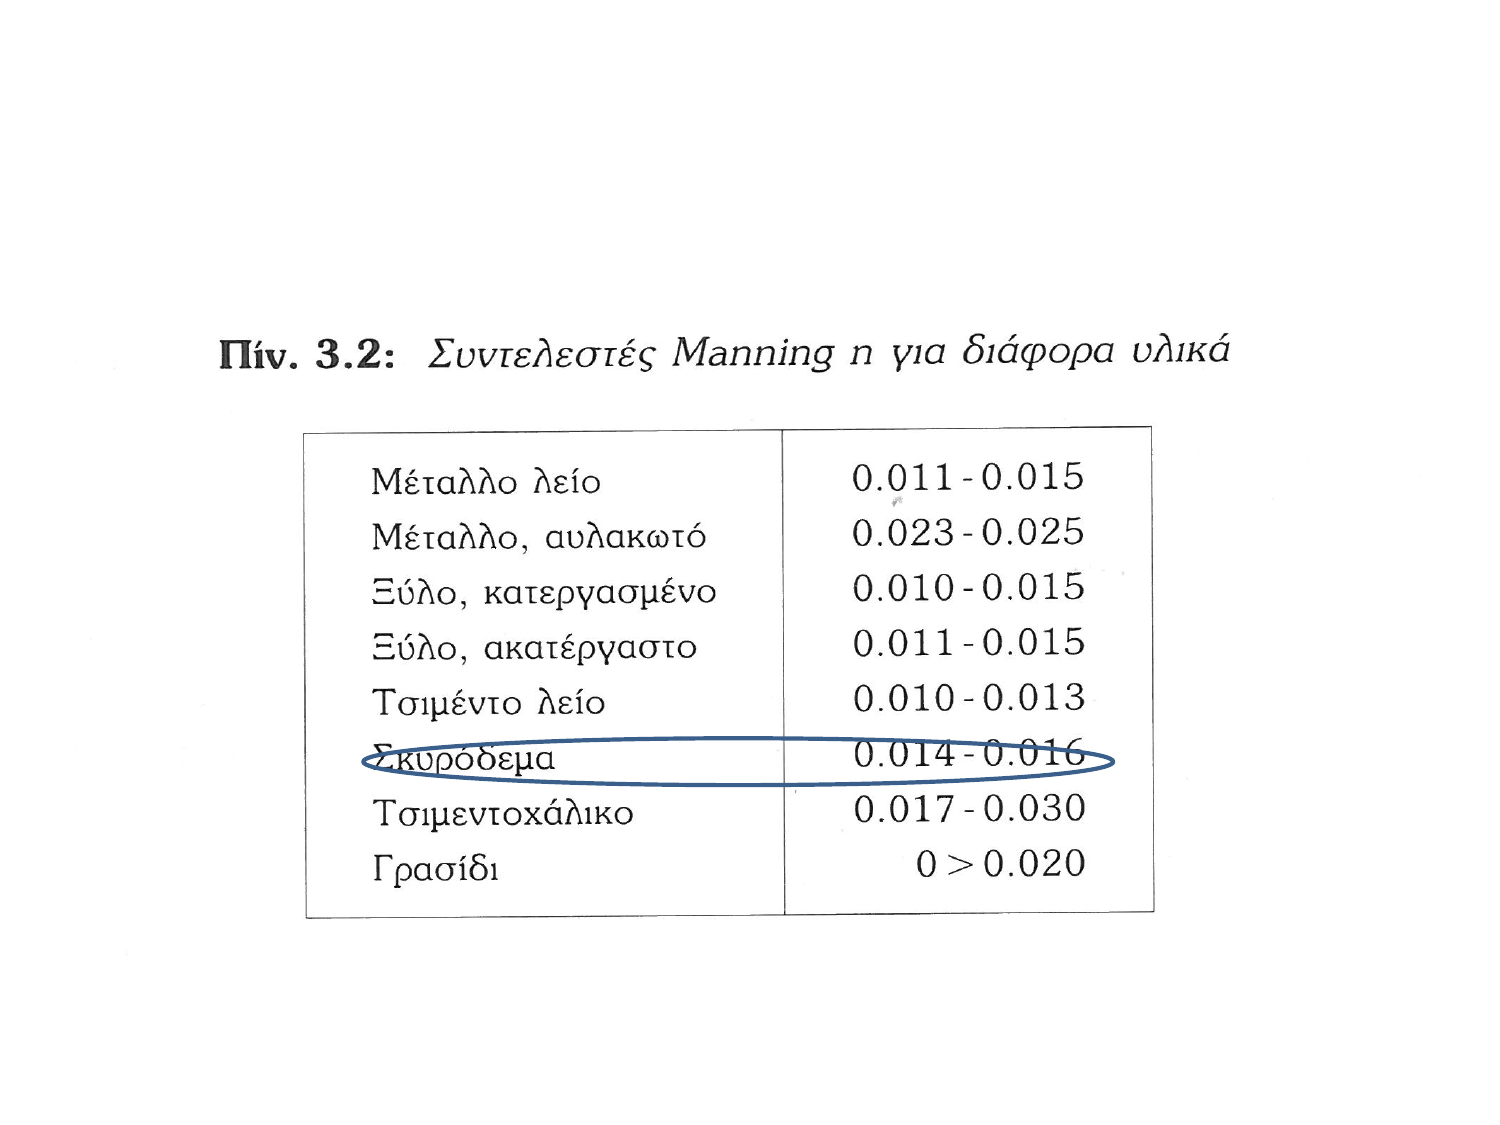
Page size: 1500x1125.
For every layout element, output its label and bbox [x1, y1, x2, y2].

list [74, 297, 1426, 971]
